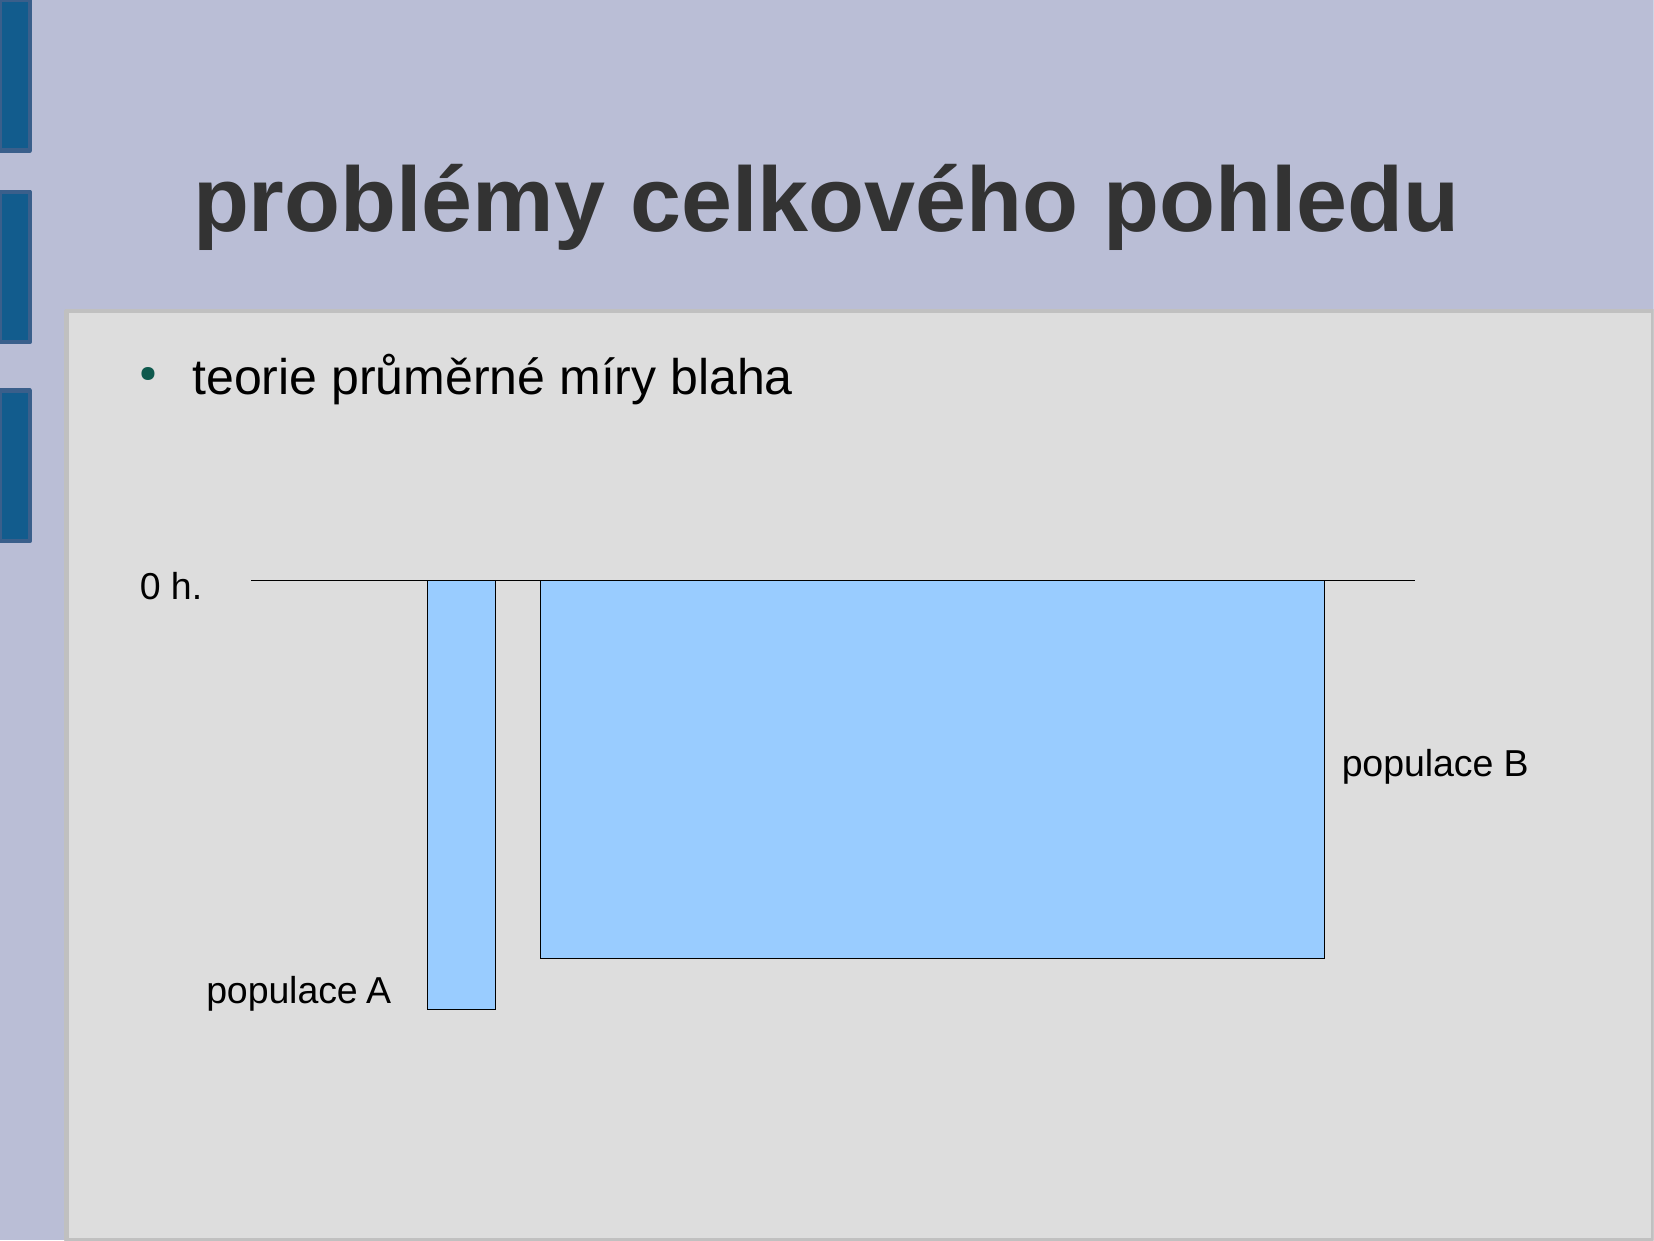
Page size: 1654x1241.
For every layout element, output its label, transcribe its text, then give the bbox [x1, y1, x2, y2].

text_box [540, 580, 1325, 959]
list teorie průměrné míry blaha [121, 344, 1534, 1112]
text_box populace A [191, 958, 406, 1019]
title problémy celkového pohledu [121, 98, 1534, 291]
text_box 0 h. [124, 554, 218, 615]
text_box [427, 580, 496, 1010]
text_box populace B [1327, 731, 1544, 792]
